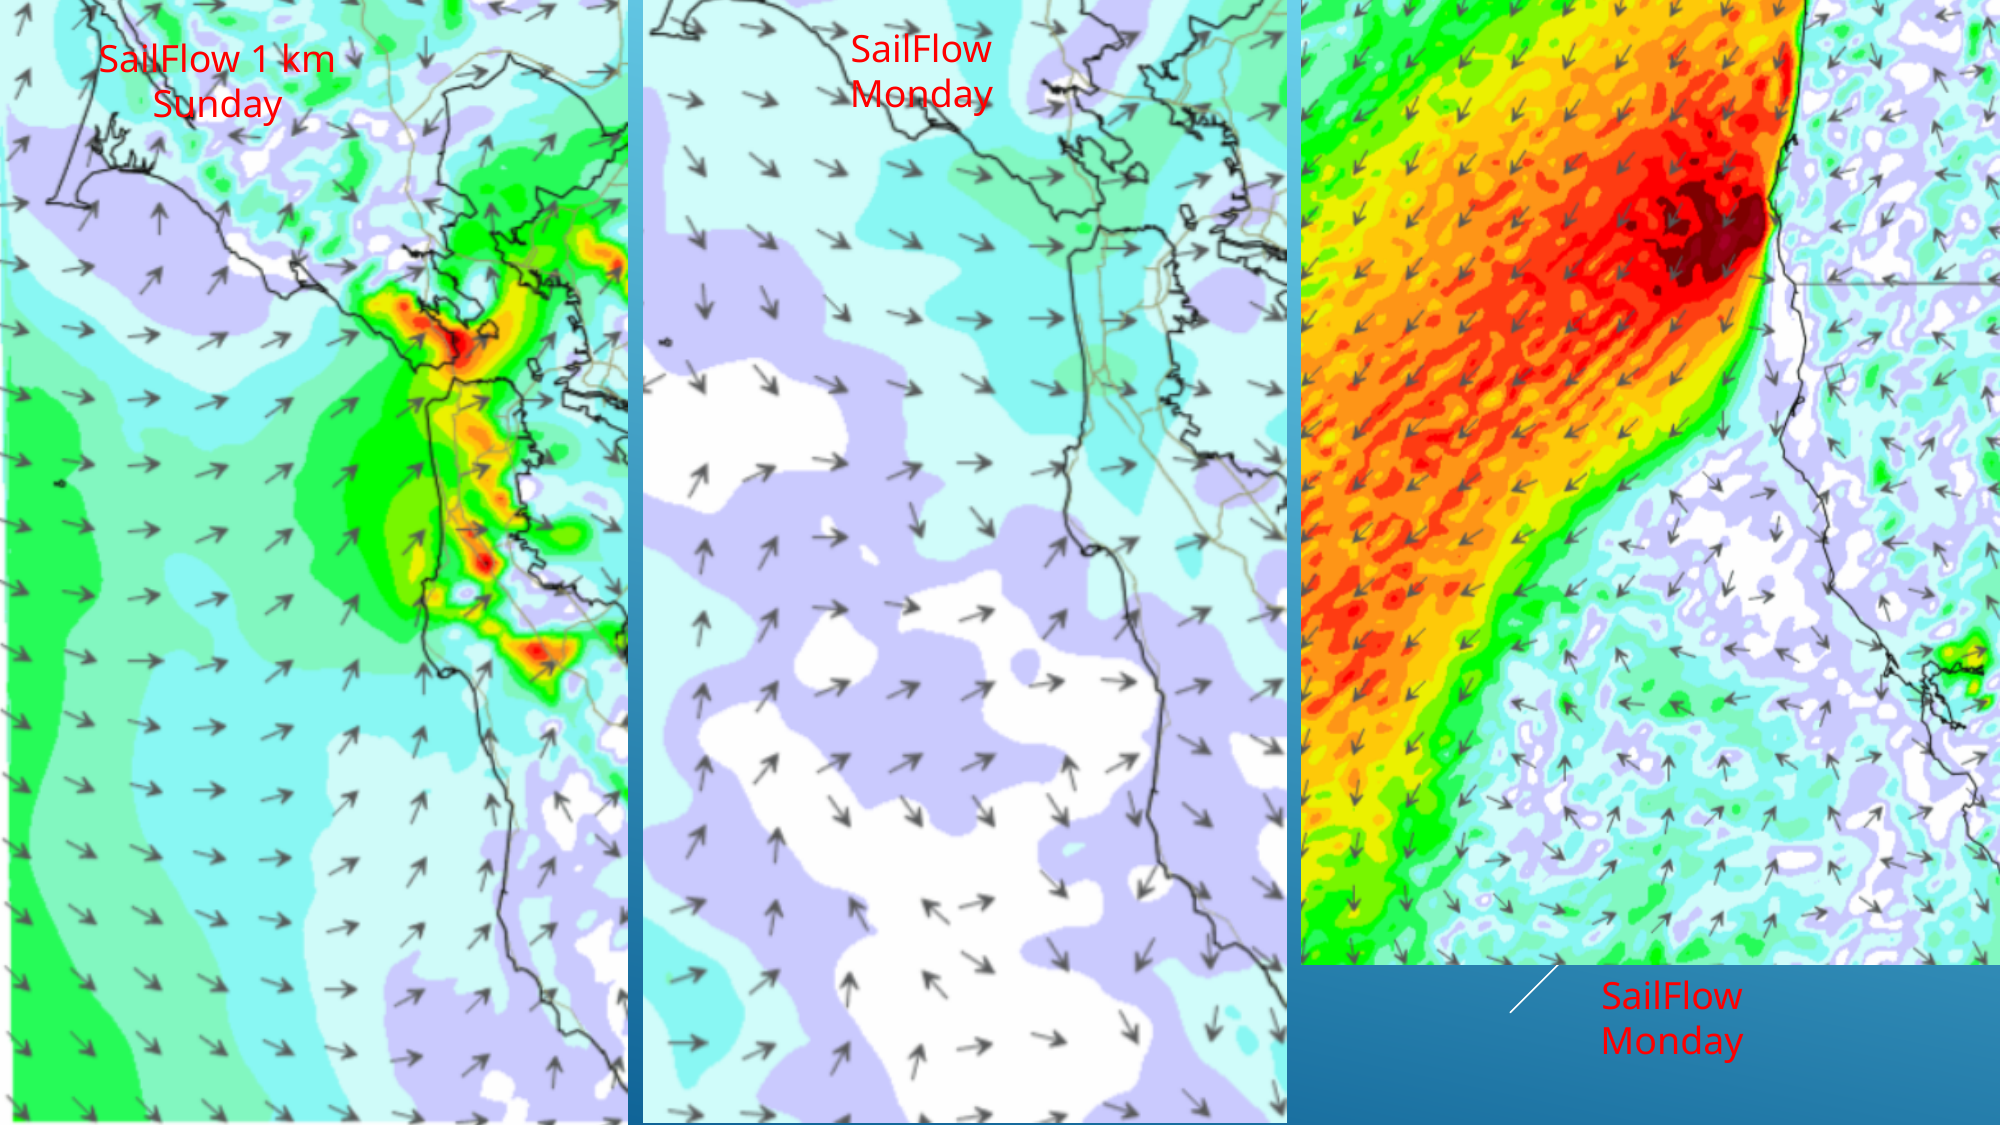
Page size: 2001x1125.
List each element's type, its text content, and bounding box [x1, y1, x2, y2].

picture [1301, 0, 2000, 965]
text_box SailFlow Monday [1585, 965, 1759, 1070]
picture [642, 0, 1287, 1123]
picture [0, 0, 628, 1125]
